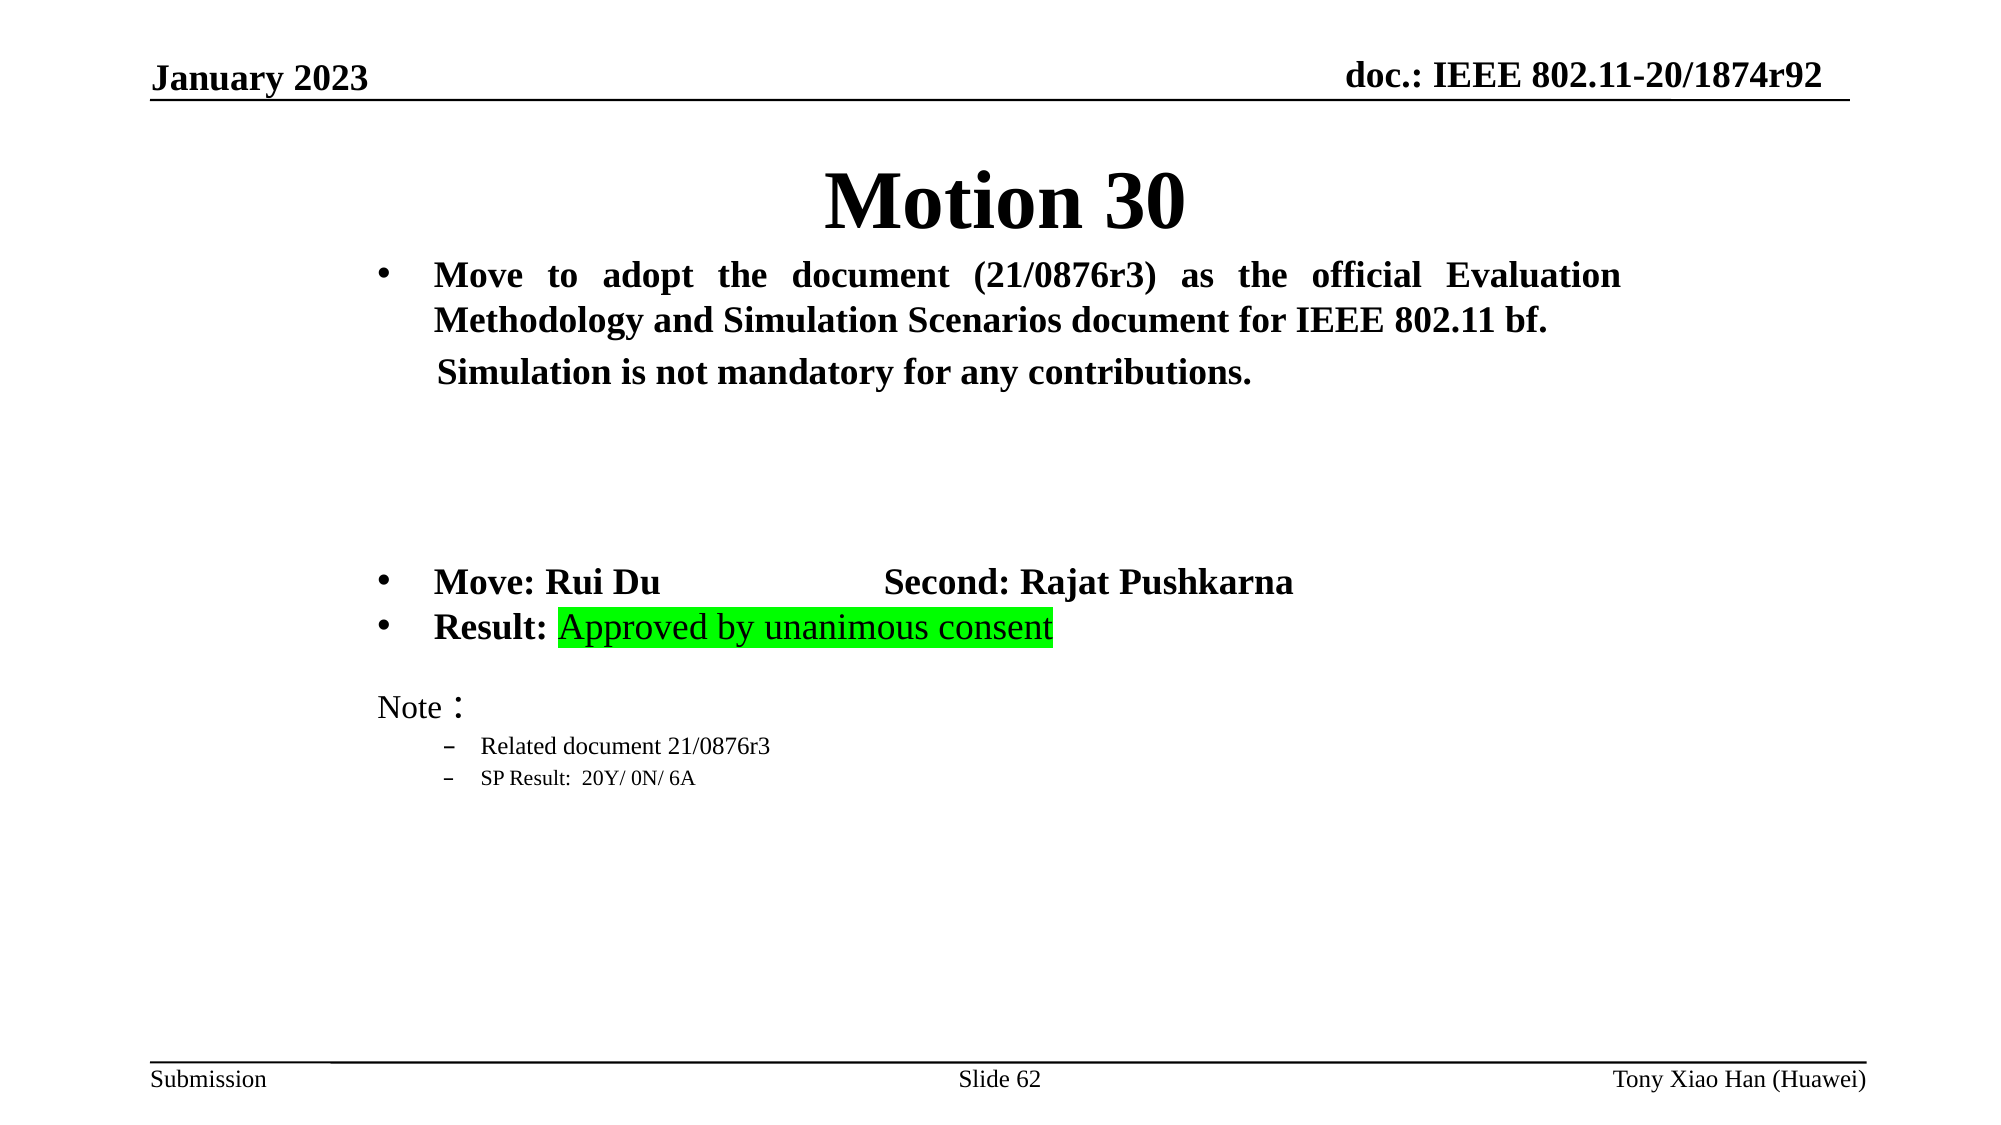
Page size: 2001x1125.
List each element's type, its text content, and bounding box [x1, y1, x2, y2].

text_box Motion 30 [368, 137, 1644, 275]
text_box Move to adopt the document (21/0876r3) as the official Evaluation Methodology and Simulation Scenarios document for IEEE 802.11 bf. Simulation is not mandatory for any contributions. Move: Rui Du Second: Rajat Pushkarna Result: Approved by unanimous consent Note： Related document 21/0876r3 SP Result: 20Y/ 0N/ 6A [362, 212, 1638, 900]
